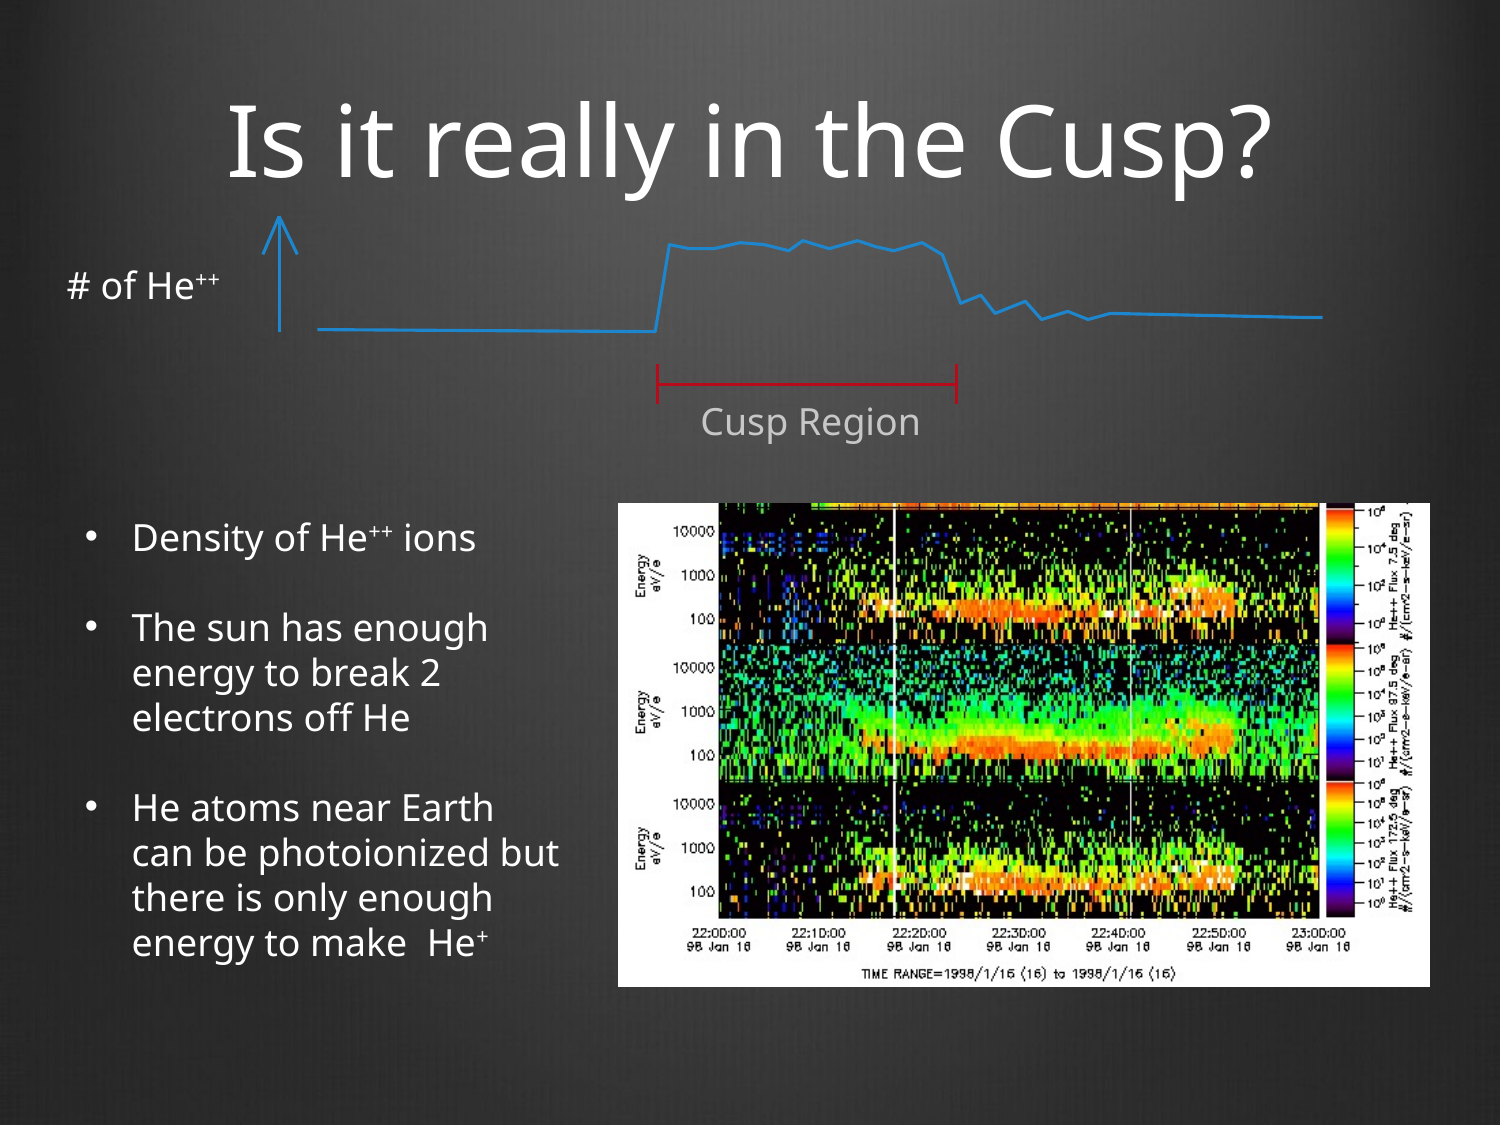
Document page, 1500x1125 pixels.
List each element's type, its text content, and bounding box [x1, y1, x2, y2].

text_box # of He++ [51, 254, 236, 315]
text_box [279, 216, 298, 255]
picture [618, 500, 1430, 987]
text_box [317, 239, 1323, 334]
title Is it really in the Cusp? [112, 19, 1388, 255]
text_box Cusp Region [685, 394, 939, 451]
text_box Density of He++ ions The sun has enough energy to break 2 electrons off He He atoms near Earth can be photoionized but there is only enough energy to make He+ [69, 506, 577, 971]
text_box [262, 216, 279, 255]
